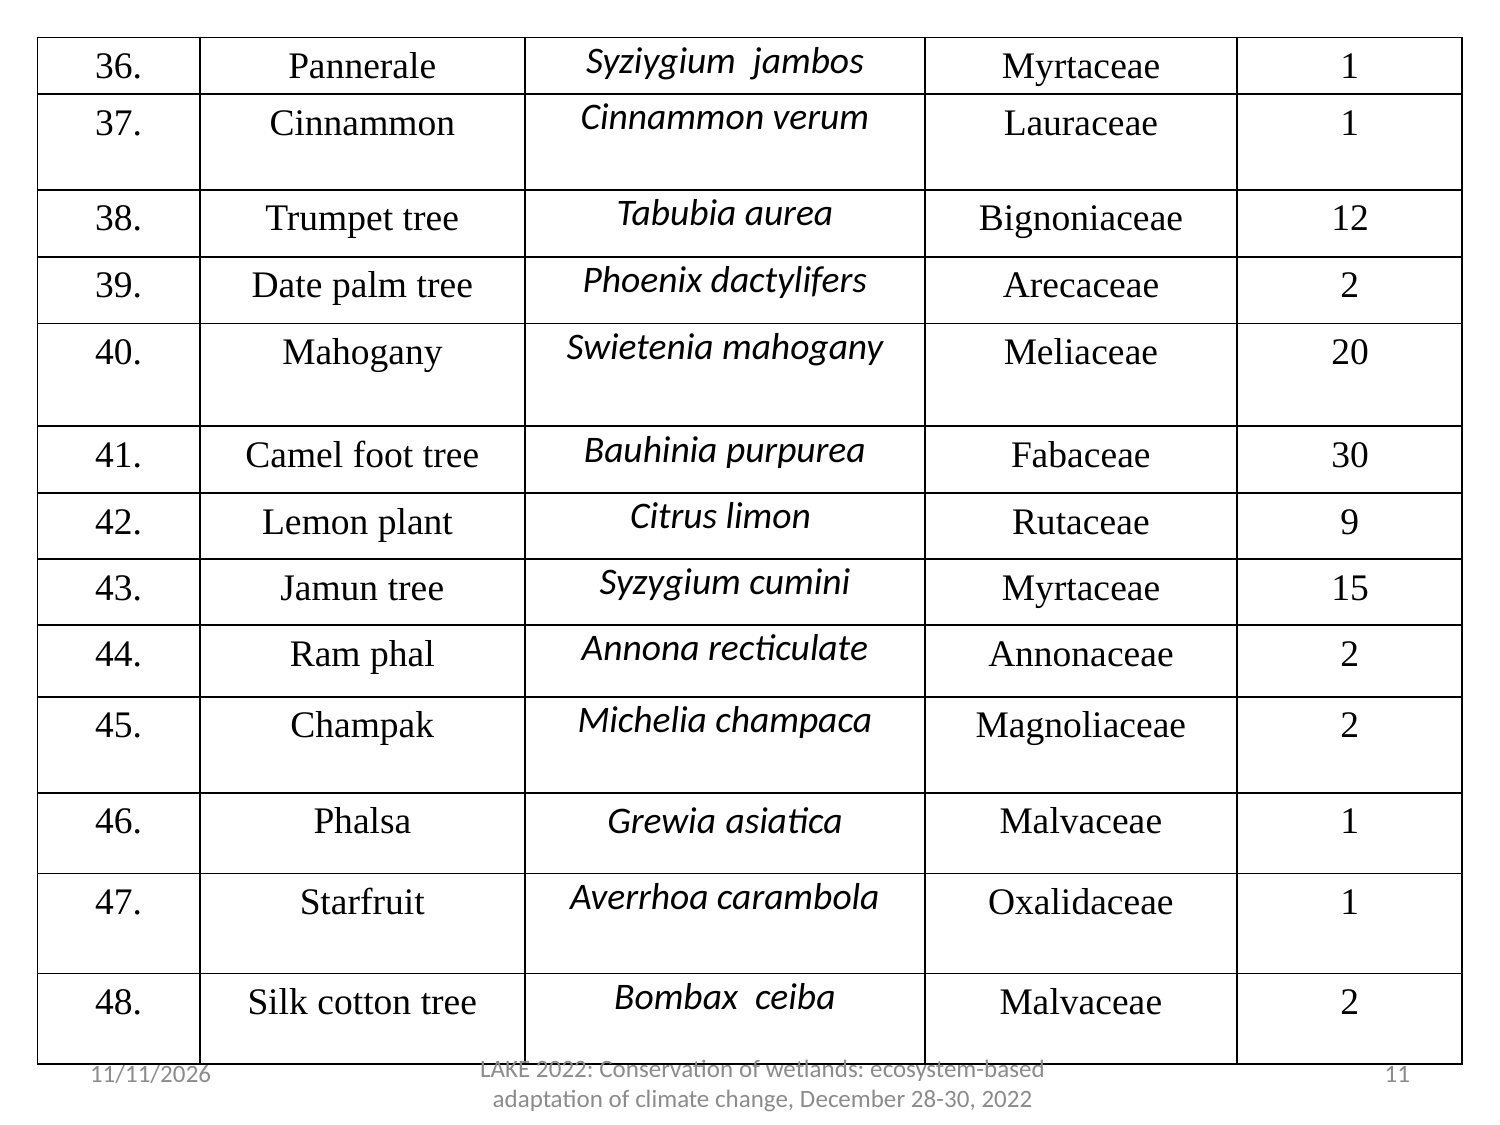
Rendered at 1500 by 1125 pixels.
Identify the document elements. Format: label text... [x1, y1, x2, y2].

table_cell Silk cotton tree [201, 974, 524, 1063]
table_cell 2 [1238, 258, 1461, 323]
footer LAKE 2022: Conservation of wetlands: ecosystem-based adaptation of climate change, December 28-30, 2022 [450, 1052, 1076, 1113]
table_cell Lauraceae [926, 95, 1236, 189]
table_cell Myrtaceae [926, 560, 1236, 624]
table_cell Mahogany [201, 324, 524, 425]
table_cell Lemon plant [201, 494, 524, 558]
table_header Myrtaceae [926, 38, 1236, 93]
table_cell 44. [38, 626, 199, 696]
table_cell 1 [1238, 794, 1461, 873]
table_cell Syzygium cumini [526, 560, 924, 624]
table_header 36. [38, 38, 199, 93]
table_header 1 [1238, 38, 1461, 93]
table_cell Camel foot tree [201, 427, 524, 492]
table_header Syziygium jambos [526, 38, 924, 93]
table_cell 20 [1238, 324, 1461, 425]
table_cell 9 [1238, 494, 1461, 558]
table_cell 37. [38, 95, 199, 189]
table_cell 41. [38, 427, 199, 492]
table_cell Rutaceae [926, 494, 1236, 558]
table_cell Ram phal [201, 626, 524, 696]
table_cell 48. [38, 974, 199, 1063]
table_cell Date palm tree [201, 258, 524, 323]
table_cell Michelia champaca [526, 698, 924, 792]
table_cell 39. [38, 258, 199, 323]
table_cell 2 [1238, 974, 1461, 1063]
table_cell Swietenia mahogany [526, 324, 924, 425]
table_cell Bignoniaceae [926, 191, 1236, 256]
table_cell 43. [38, 560, 199, 624]
table_cell 1 [1238, 95, 1461, 189]
table_cell 30 [1238, 427, 1461, 492]
table_cell Meliaceae [926, 324, 1236, 425]
table_cell 42. [38, 494, 199, 558]
table_cell Annonaceae [926, 626, 1236, 696]
table_cell Bombax ceiba [526, 974, 924, 1052]
table_cell Tabubia aurea [526, 191, 924, 256]
table_cell Malvaceae [926, 974, 1236, 1052]
table_cell Cinnammon verum [526, 95, 924, 189]
table_cell Malvaceae [926, 794, 1236, 873]
table_header Pannerale [201, 38, 524, 93]
table_cell 1 [1238, 874, 1461, 973]
table_cell 46. [38, 794, 199, 873]
slide_number 11 [1074, 1042, 1425, 1103]
table_cell Bauhinia purpurea [526, 427, 924, 492]
table_cell Arecaceae [926, 258, 1236, 323]
table_cell 40. [38, 324, 199, 425]
table_cell 15 [1238, 560, 1461, 624]
table_cell Cinnammon [201, 95, 524, 189]
table_cell Champak [201, 698, 524, 792]
table_cell 2 [1238, 626, 1461, 696]
table_cell 12 [1238, 191, 1461, 256]
table_cell 45. [38, 698, 199, 792]
table_cell Phoenix dactylifers [526, 258, 924, 323]
table_cell 38. [38, 191, 199, 256]
table_cell Starfruit [201, 874, 524, 973]
table_cell Magnoliaceae [926, 698, 1236, 792]
table_cell Jamun tree [201, 560, 524, 624]
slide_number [75, 1042, 425, 1103]
table_cell Citrus limon [526, 494, 924, 558]
table_cell Trumpet tree [201, 191, 524, 256]
table_cell 47. [38, 874, 199, 973]
table_cell Fabaceae [926, 427, 1236, 492]
table_cell 2 [1238, 698, 1461, 792]
table_cell Grewia asiatica [526, 794, 924, 873]
table_cell Phalsa [201, 794, 524, 873]
table_cell Annona recticulate [526, 626, 924, 696]
table_cell Oxalidaceae [926, 874, 1236, 973]
table_cell Averrhoa carambola [526, 874, 924, 973]
